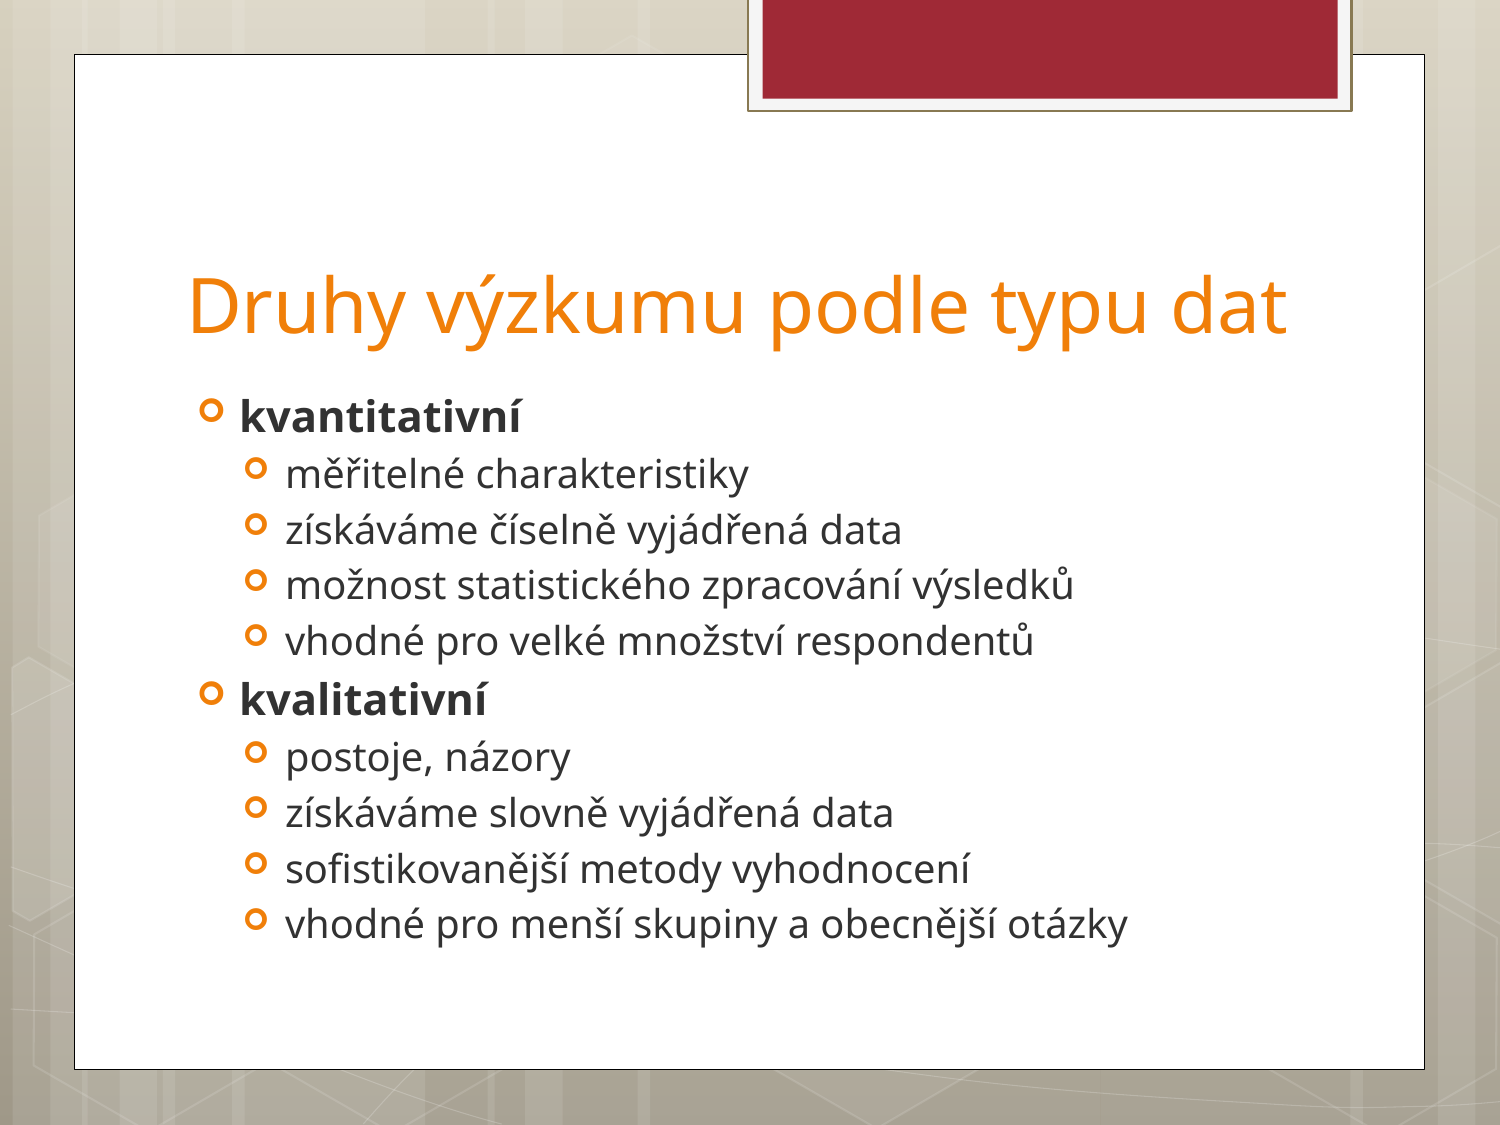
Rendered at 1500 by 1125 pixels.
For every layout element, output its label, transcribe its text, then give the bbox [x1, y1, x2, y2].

list kvantitativní měřitelné charakteristiky získáváme číselně vyjádřená data možnost statistického zpracování výsledků vhodné pro velké množství respondentů kvalitativní postoje, názory získáváme slovně vyjádřená data sofistikovanější metody vyhodnocení vhodné pro menší skupiny a obecnější otázky [171, 381, 1283, 957]
title Druhy výzkumu podle typu dat [171, 168, 1324, 357]
